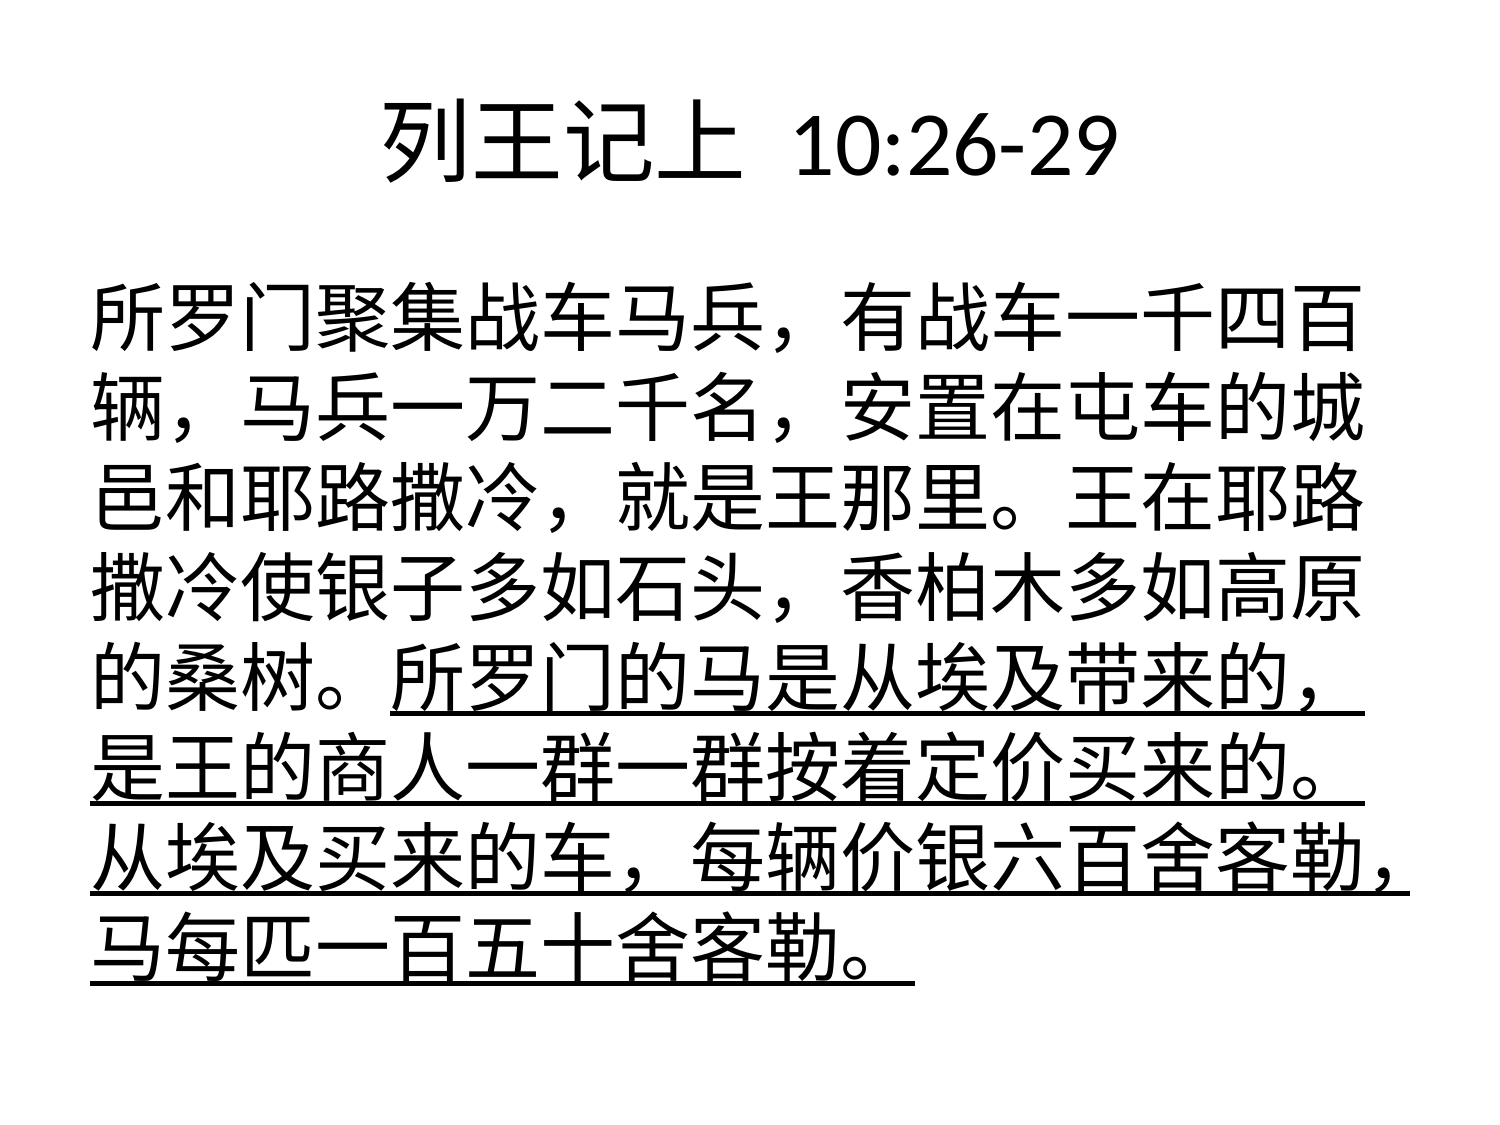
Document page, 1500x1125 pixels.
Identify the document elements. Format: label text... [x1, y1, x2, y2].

title 列王记上 10:26-29 [75, 45, 1425, 233]
list 所罗门聚集战车马兵，有战车一千四百辆，马兵一万二千名，安置在屯车的城邑和耶路撒冷，就是王那里。王在耶路撒冷使银子多如石头，香柏木多如高原的桑树。所罗门的马是从埃及带来的，是王的商人一群一群按着定价买来的。从埃及买来的车，每辆价银六百舍客勒，马每匹一百五十舍客勒。 [75, 262, 1425, 1005]
